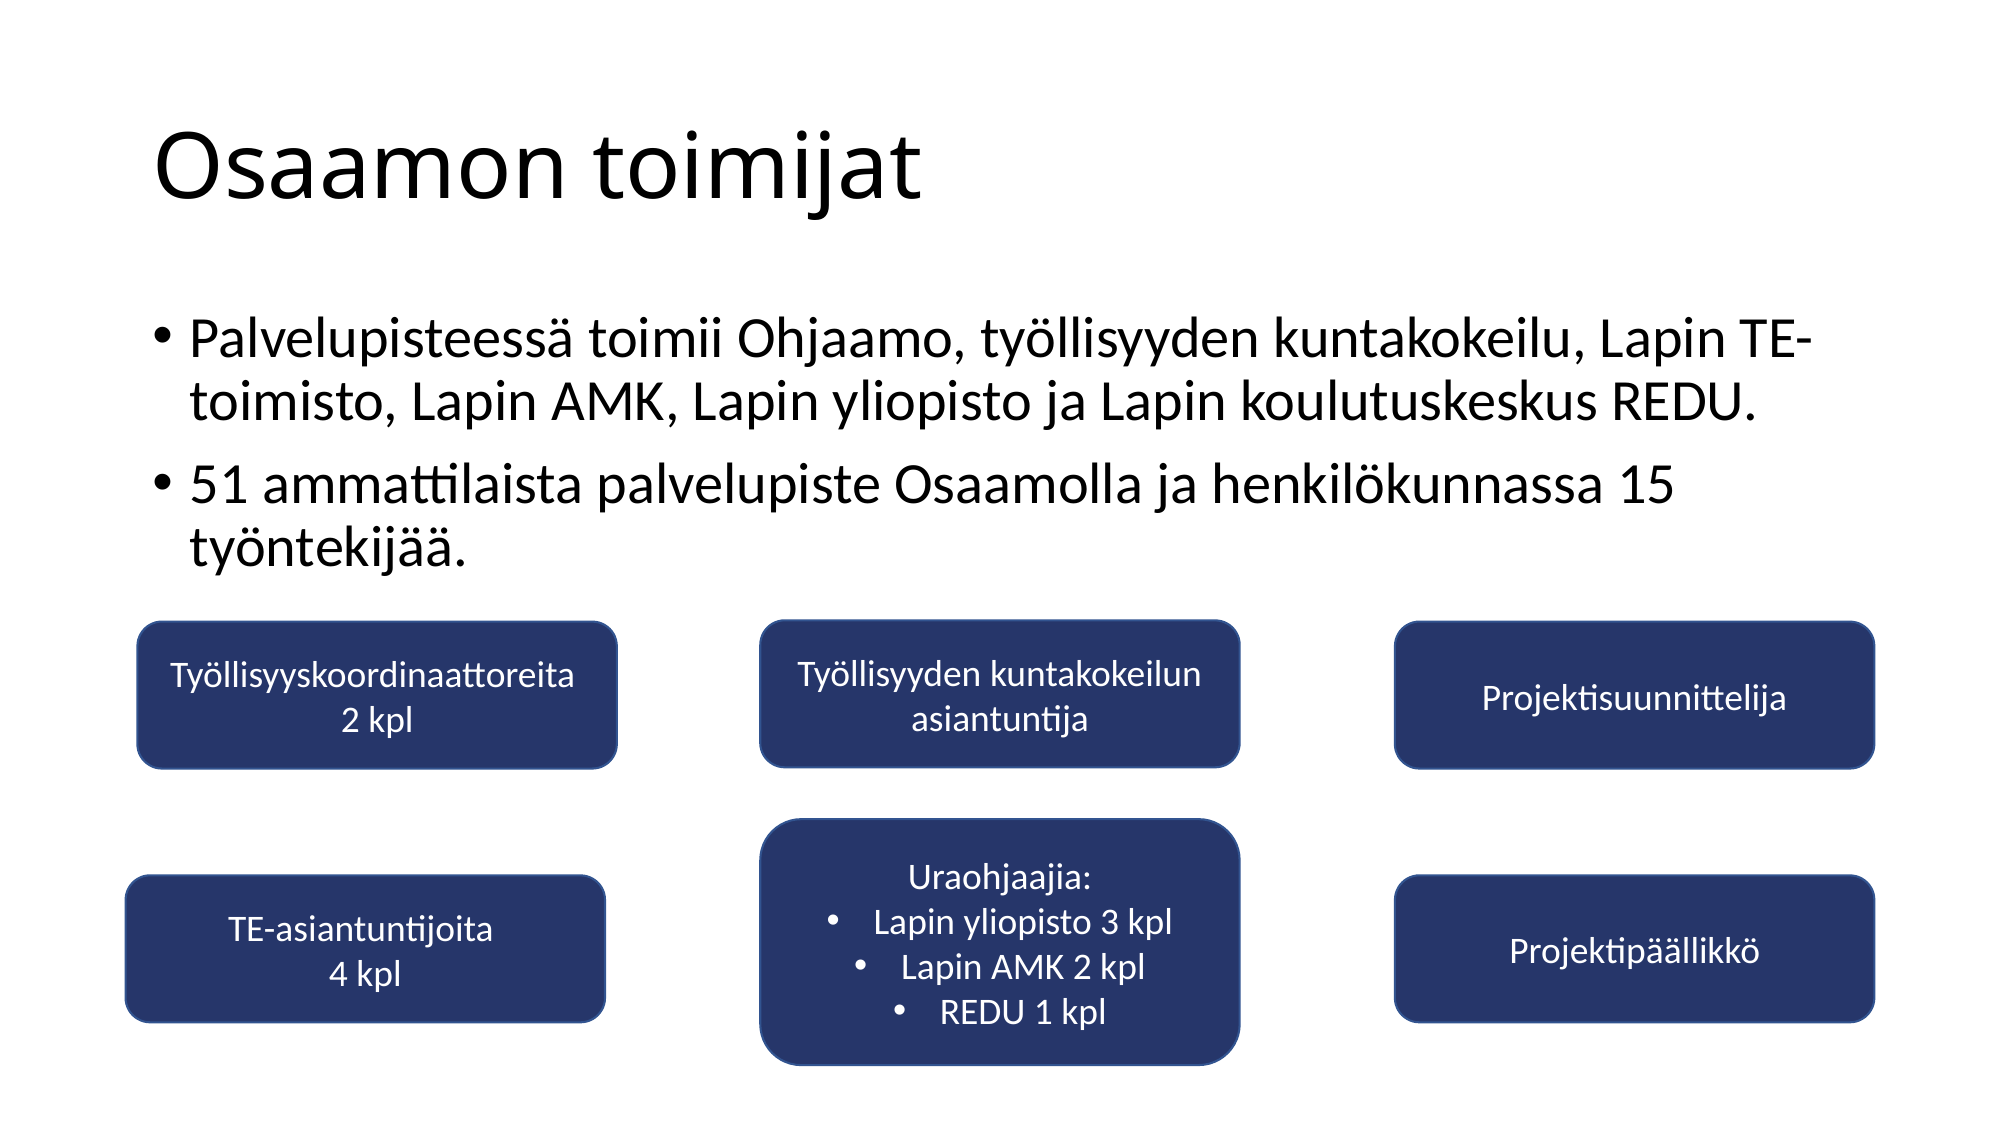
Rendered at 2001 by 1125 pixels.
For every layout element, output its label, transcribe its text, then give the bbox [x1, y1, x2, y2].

text_box Projektipäällikkö [1393, 874, 1876, 1024]
text_box Työllisyyskoordinaattoreita 2 kpl [136, 620, 618, 770]
text_box Työllisyyden kuntakokeilun asiantuntija [759, 619, 1241, 769]
list Palvelupisteessä toimii Ohjaamo, työllisyyden kuntakokeilu, Lapin TE-toimisto, Lapin AMK, Lapin yliopisto ja Lapin koulutuskeskus REDU. 51 ammattilaista palvelupiste Osaamolla ja henkilökunnassa 15 työntekijää. [137, 299, 1863, 639]
text_box TE-asiantuntijoita 4 kpl [124, 874, 607, 1024]
text_box Uraohjaajia: Lapin yliopisto 3 kpl Lapin AMK 2 kpl REDU 1 kpl [759, 818, 1241, 1067]
text_box Projektisuunnittelija [1393, 620, 1876, 770]
title Osaamon toimijat [137, 59, 1863, 278]
